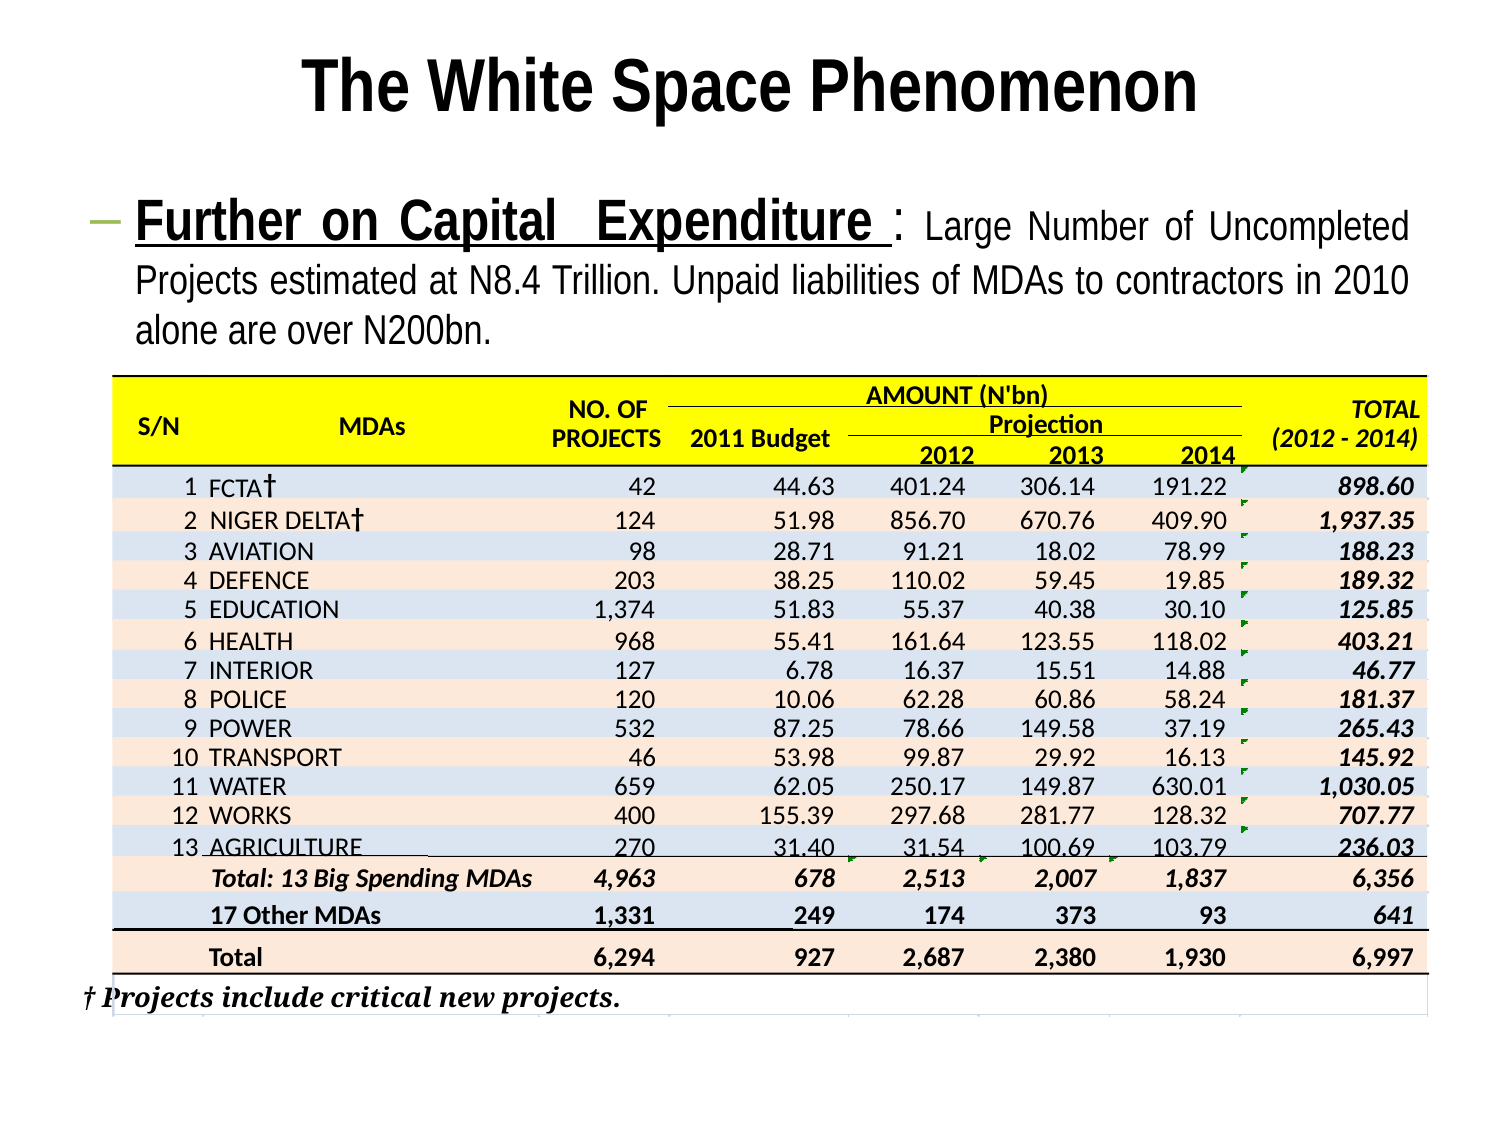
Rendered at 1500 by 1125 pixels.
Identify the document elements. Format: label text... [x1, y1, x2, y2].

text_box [112, 374, 1500, 1017]
list Further on Capital Expenditure : Large Number of Uncompleted Projects estimated at N8.4 Trillion. Unpaid liabilities of MDAs to contractors in 2010 alone are over N200bn. [75, 175, 1425, 1088]
title The White Space Phenomenon [75, 0, 1425, 175]
